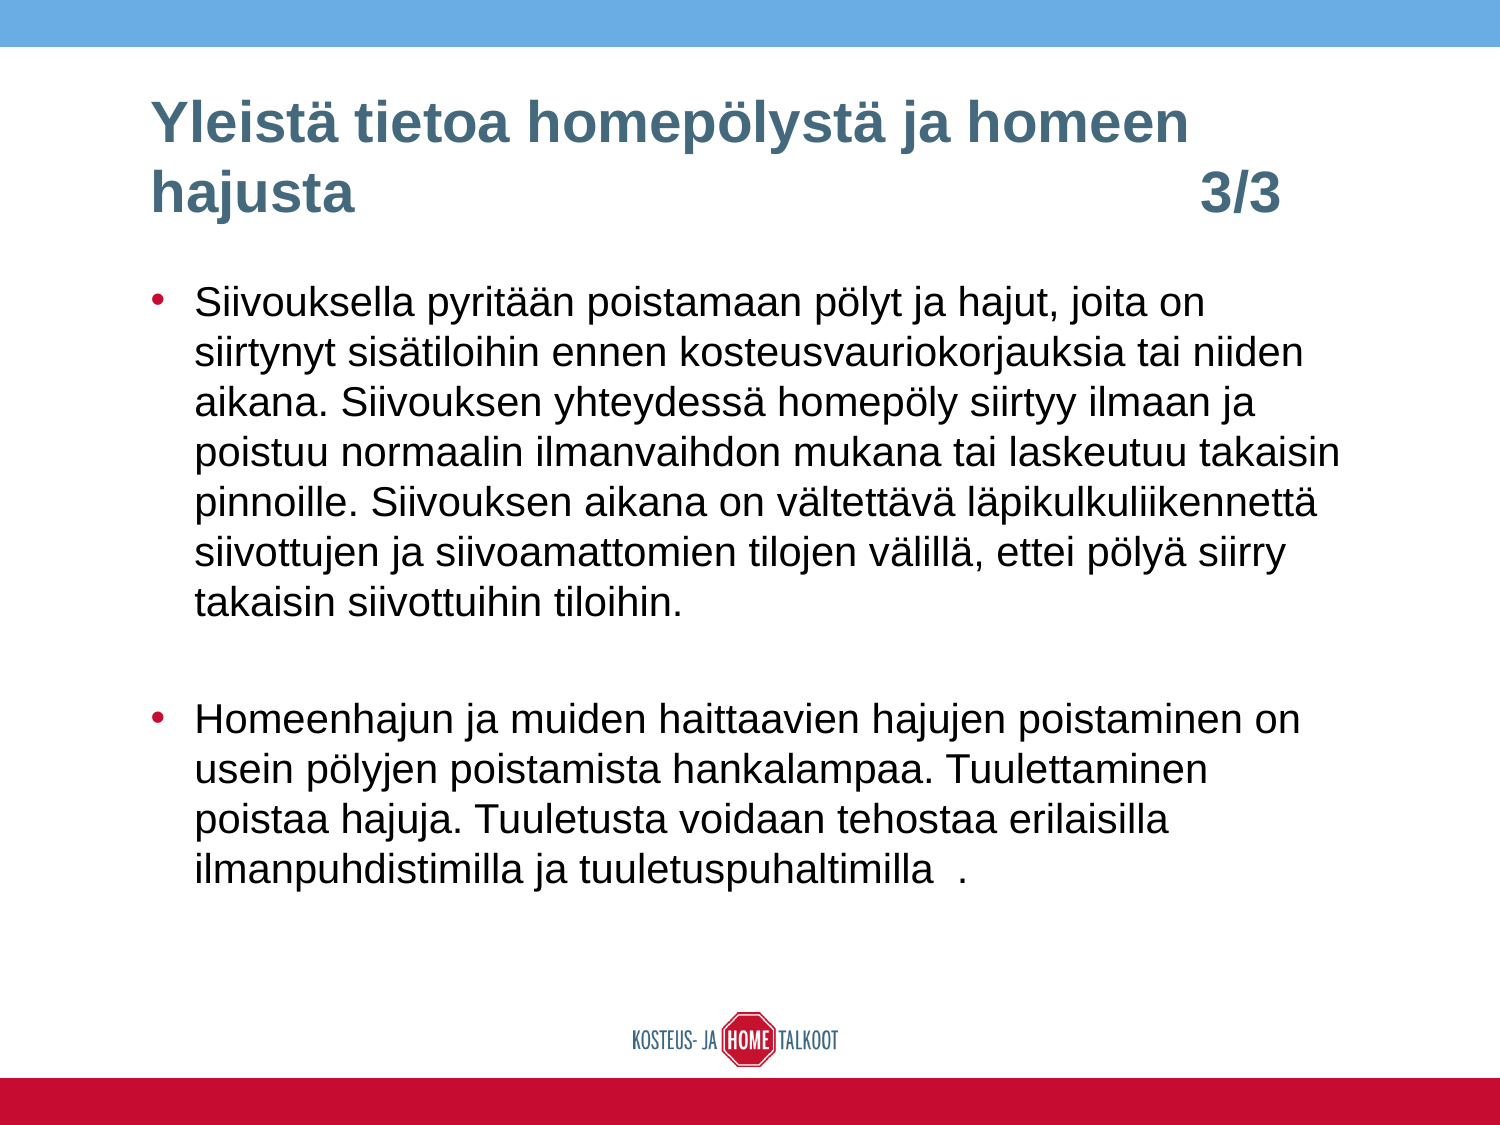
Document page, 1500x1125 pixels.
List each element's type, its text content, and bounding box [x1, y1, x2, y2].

title Yleistä tietoa homepölystä ja homeen hajusta 3/3 [135, 54, 1365, 232]
list Siivouksella pyritään poistamaan pölyt ja hajut, joita on siirtynyt sisätiloihin ennen kosteusvauriokorjauksia tai niiden aikana. Siivouksen yhteydessä homepöly siirtyy ilmaan ja poistuu normaalin ilmanvaihdon mukana tai laskeutuu takaisin pinnoille. Siivouksen aikana on vältettävä läpikulkuliikennettä siivottujen ja siivoamattomien tilojen välillä, ettei pölyä siirry takaisin siivottuihin tiloihin. Homeenhajun ja muiden haittaavien hajujen poistaminen on usein pölyjen poistamista hankalampaa. Tuulettaminen poistaa hajuja. Tuuletusta voidaan tehostaa erilaisilla ilmanpuhdistimilla ja tuuletuspuhaltimilla . [135, 267, 1365, 988]
picture [633, 1012, 838, 1067]
